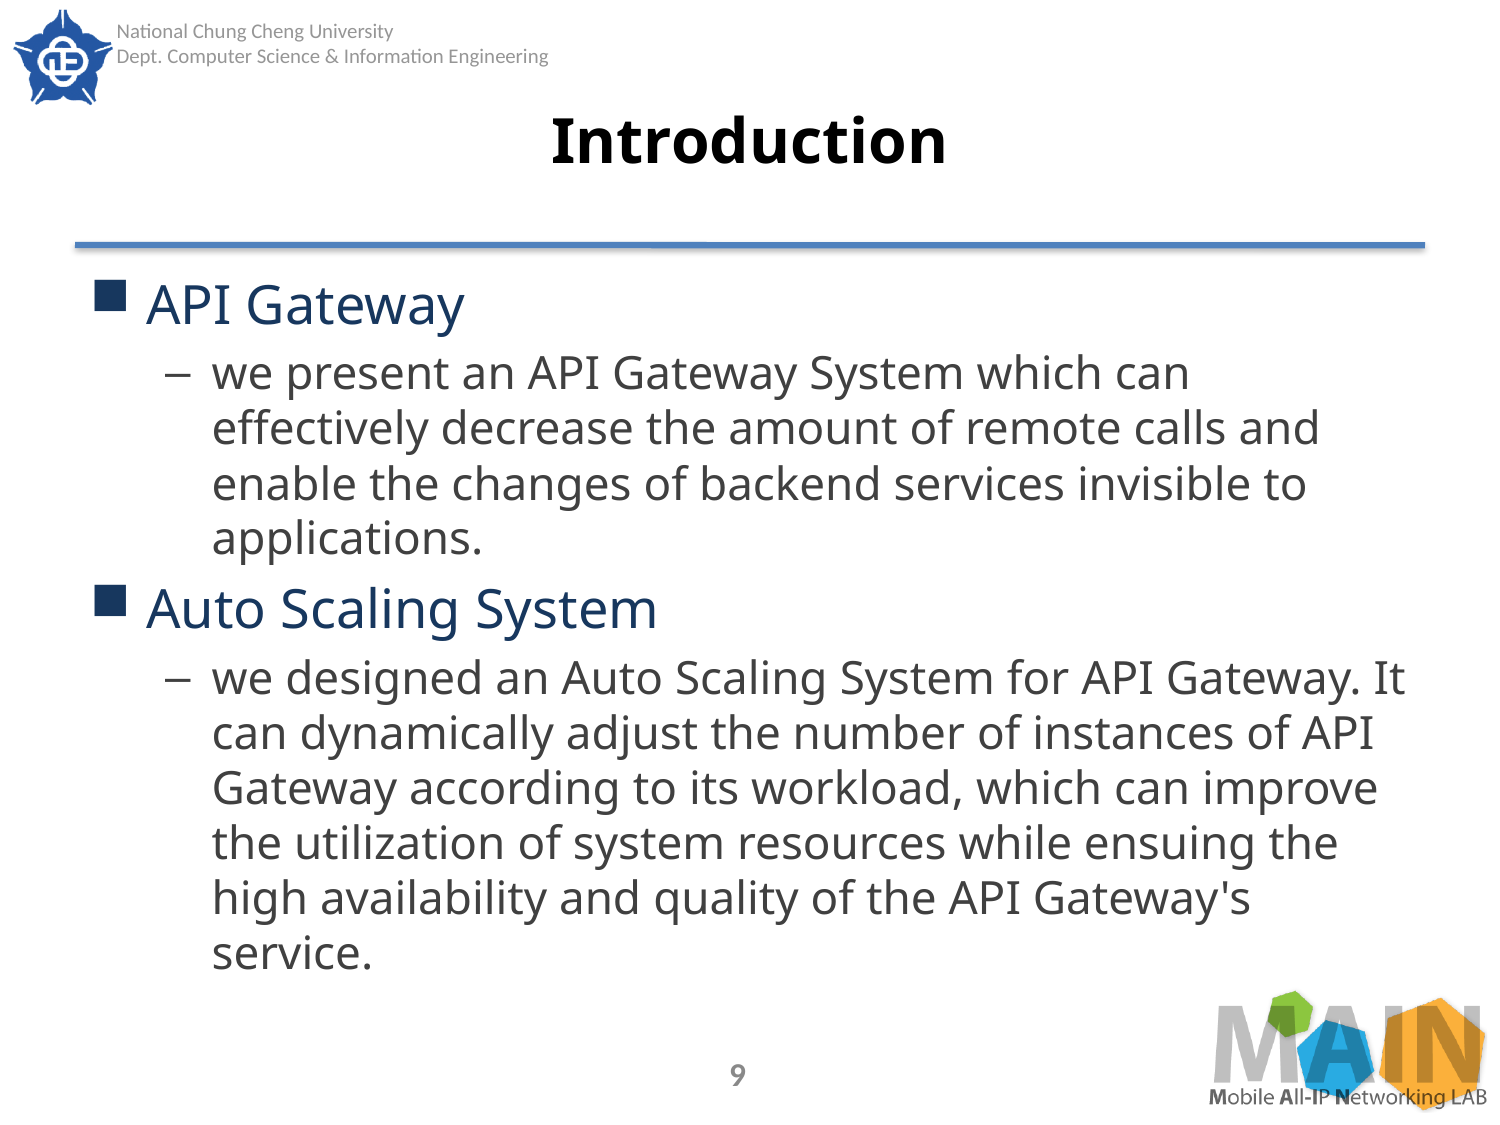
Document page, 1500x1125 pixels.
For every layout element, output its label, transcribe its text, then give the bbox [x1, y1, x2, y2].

title Introduction [74, 44, 1426, 233]
picture [1050, 987, 1488, 1113]
picture [0, 0, 126, 113]
slide_number 9 [562, 1042, 913, 1103]
list API Gateway we present an API Gateway System which can effectively decrease the amount of remote calls and enable the changes of backend services invisible to applications. Auto Scaling System we designed an Auto Scaling System for API Gateway. It can dynamically adjust the number of instances of API Gateway according to its workload, which can improve the utilization of system resources while ensuing the high availability and quality of the API Gateway's service. [74, 262, 1426, 1006]
